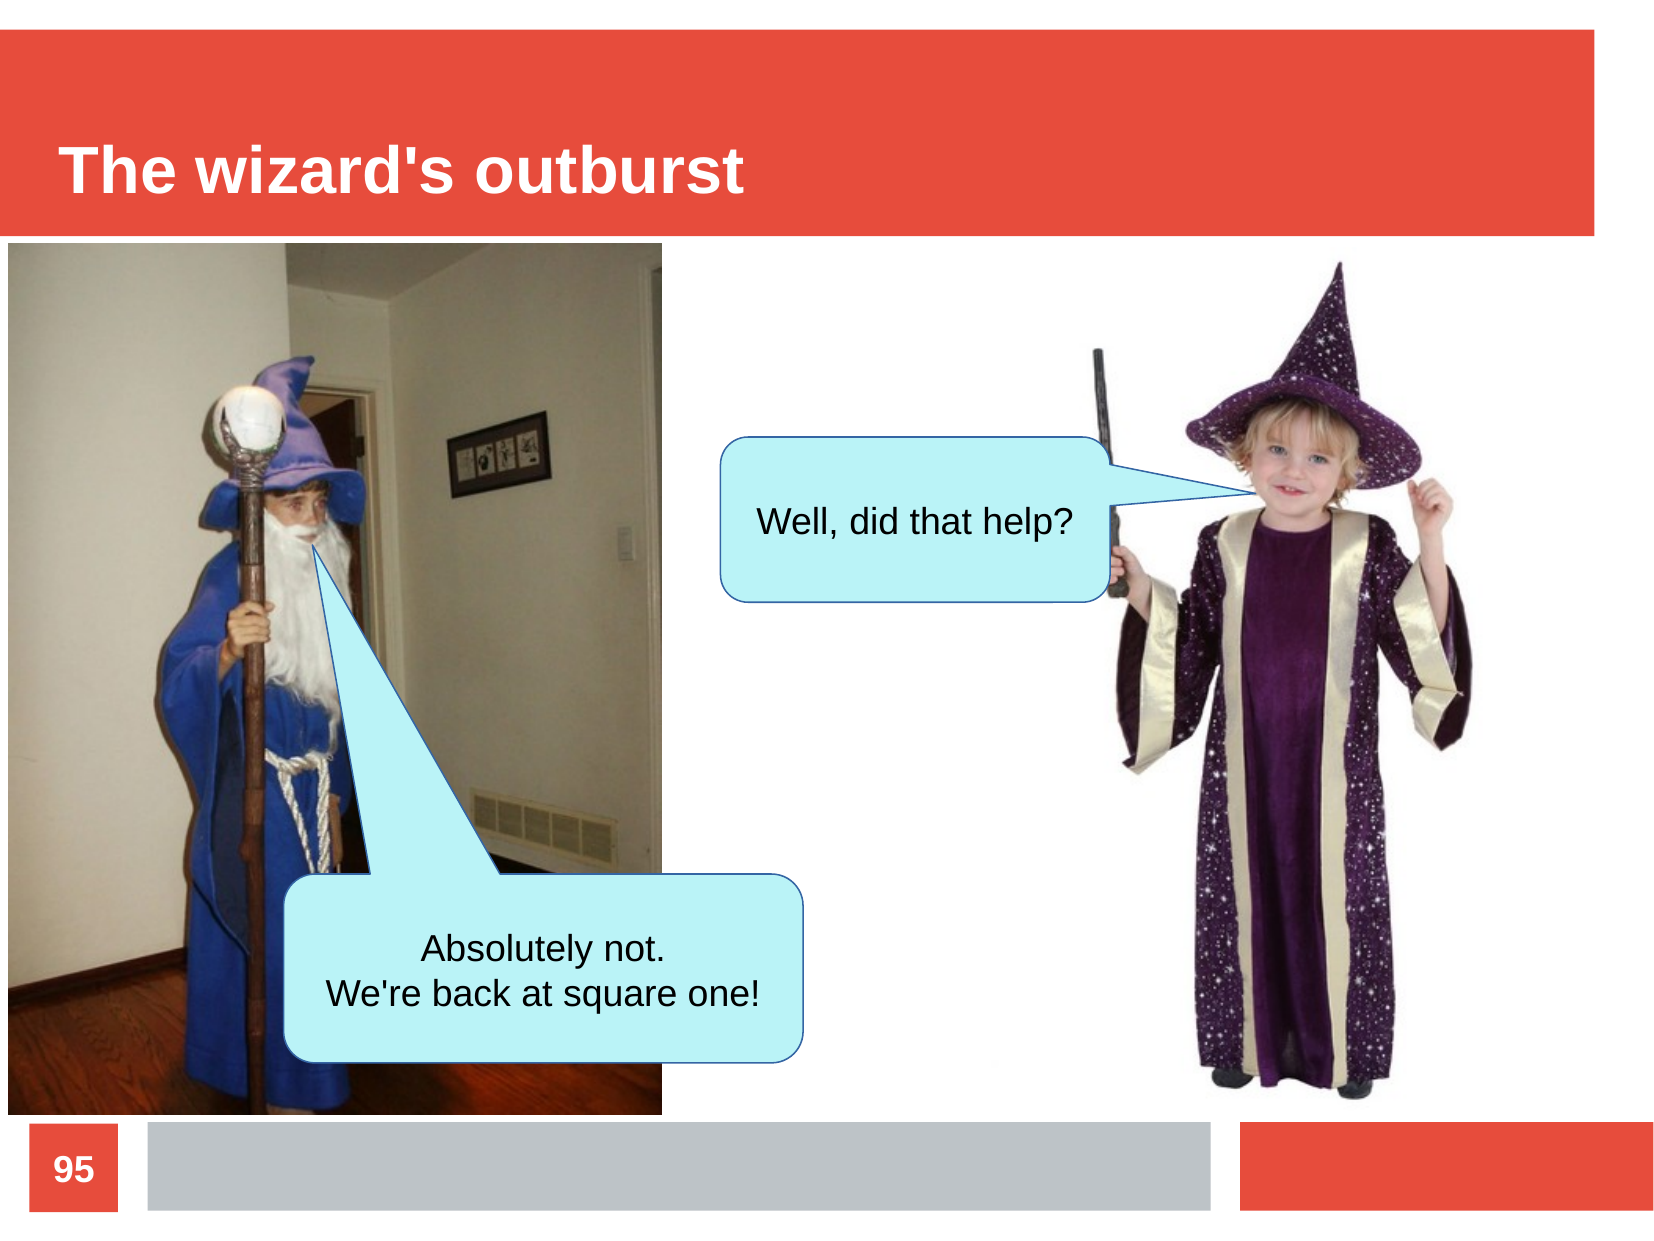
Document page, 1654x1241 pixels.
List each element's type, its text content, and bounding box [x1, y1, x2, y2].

text_box Absolutely not. We're back at square one! [667, 874, 804, 1063]
text_box Well, did that help? [720, 437, 974, 603]
picture [980, 247, 1585, 1111]
picture [8, 242, 662, 1115]
text_box The wizard's outburst [59, 59, 1595, 207]
